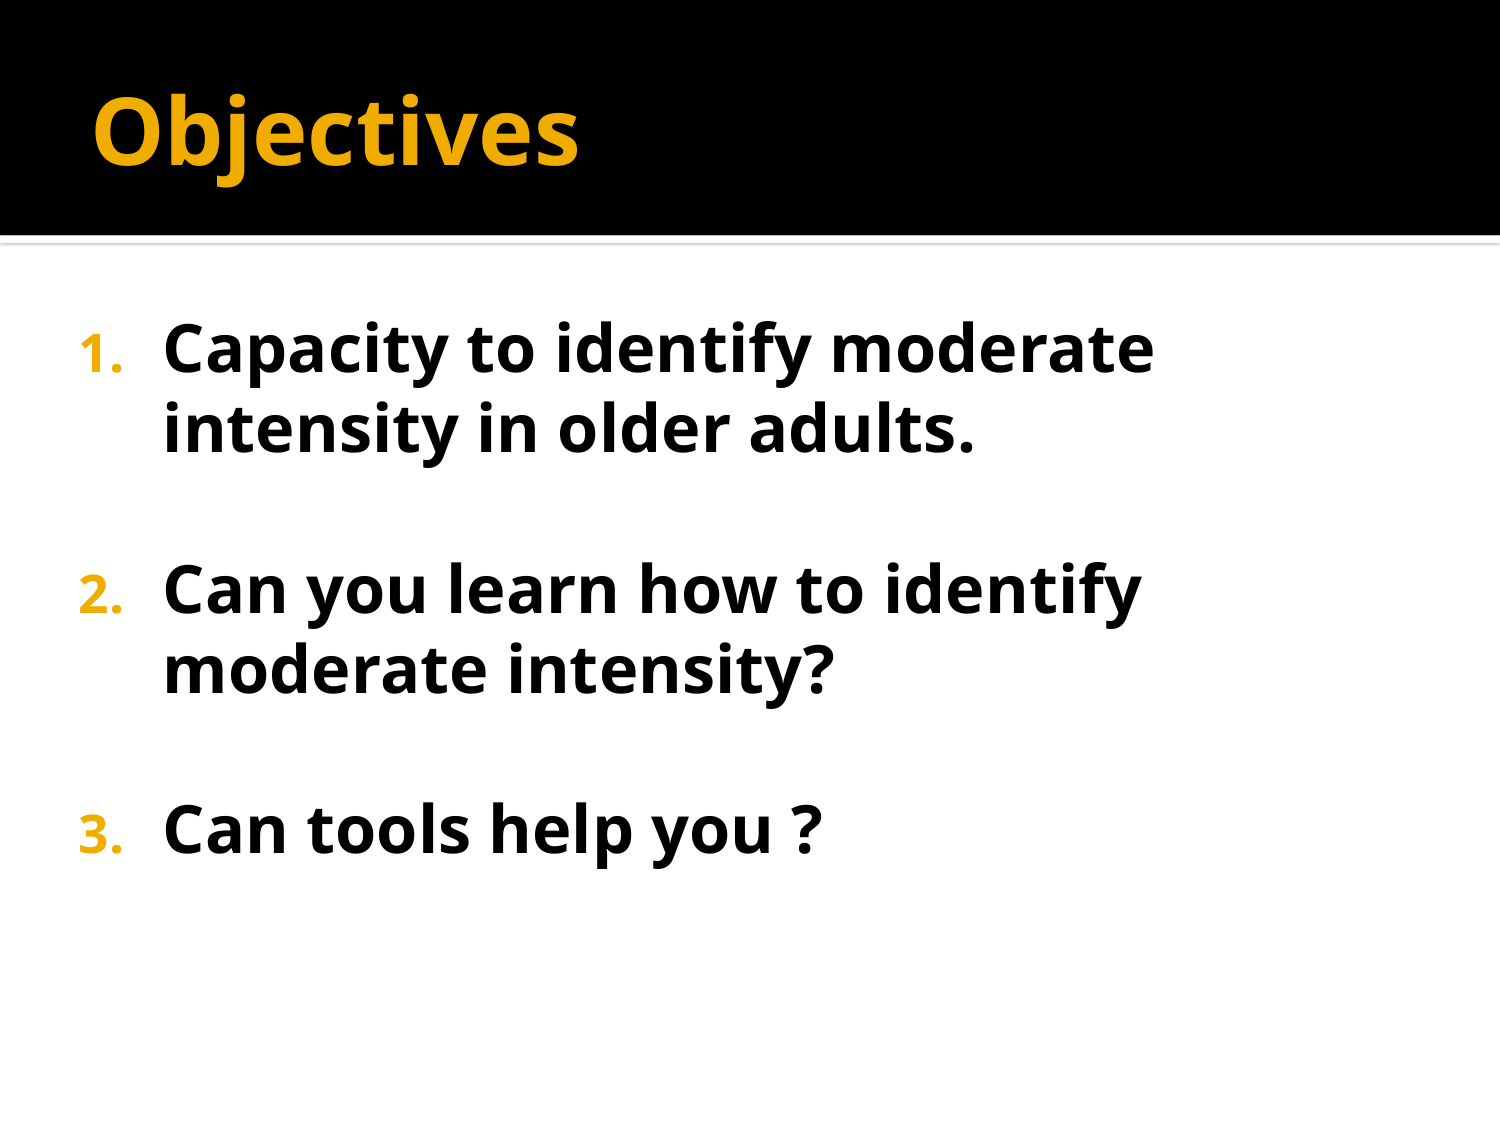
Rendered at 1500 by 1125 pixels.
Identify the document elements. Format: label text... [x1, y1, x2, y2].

list Capacity to identify moderate intensity in older adults. Can you learn how to identify moderate intensity? Can tools help you ? [50, 291, 1425, 1050]
title Objectives [75, 25, 1425, 231]
